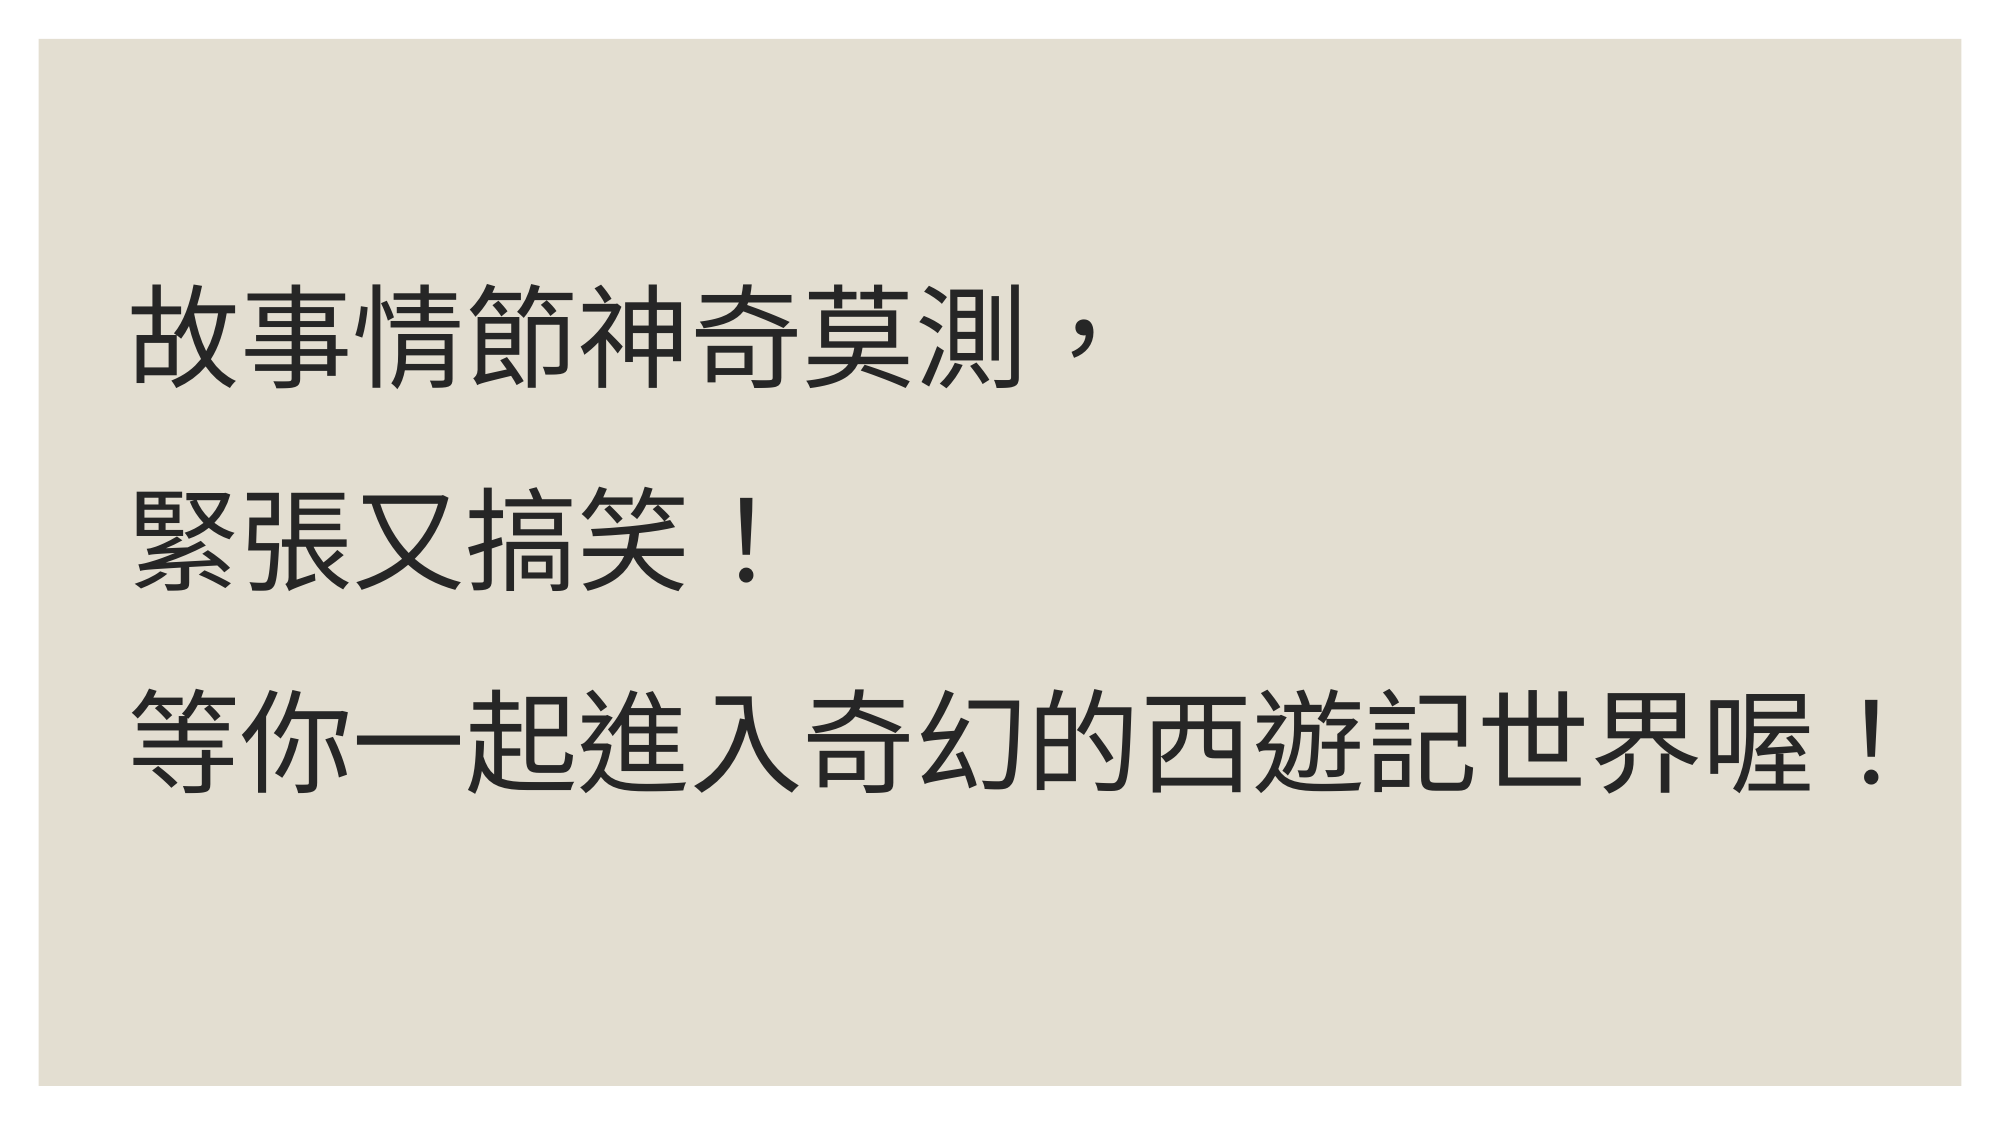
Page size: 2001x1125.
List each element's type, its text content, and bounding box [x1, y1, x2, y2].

title 故事情節神奇莫測， 緊張又搞笑！ 等你一起進入奇幻的西遊記世界喔！ [112, 83, 1844, 924]
